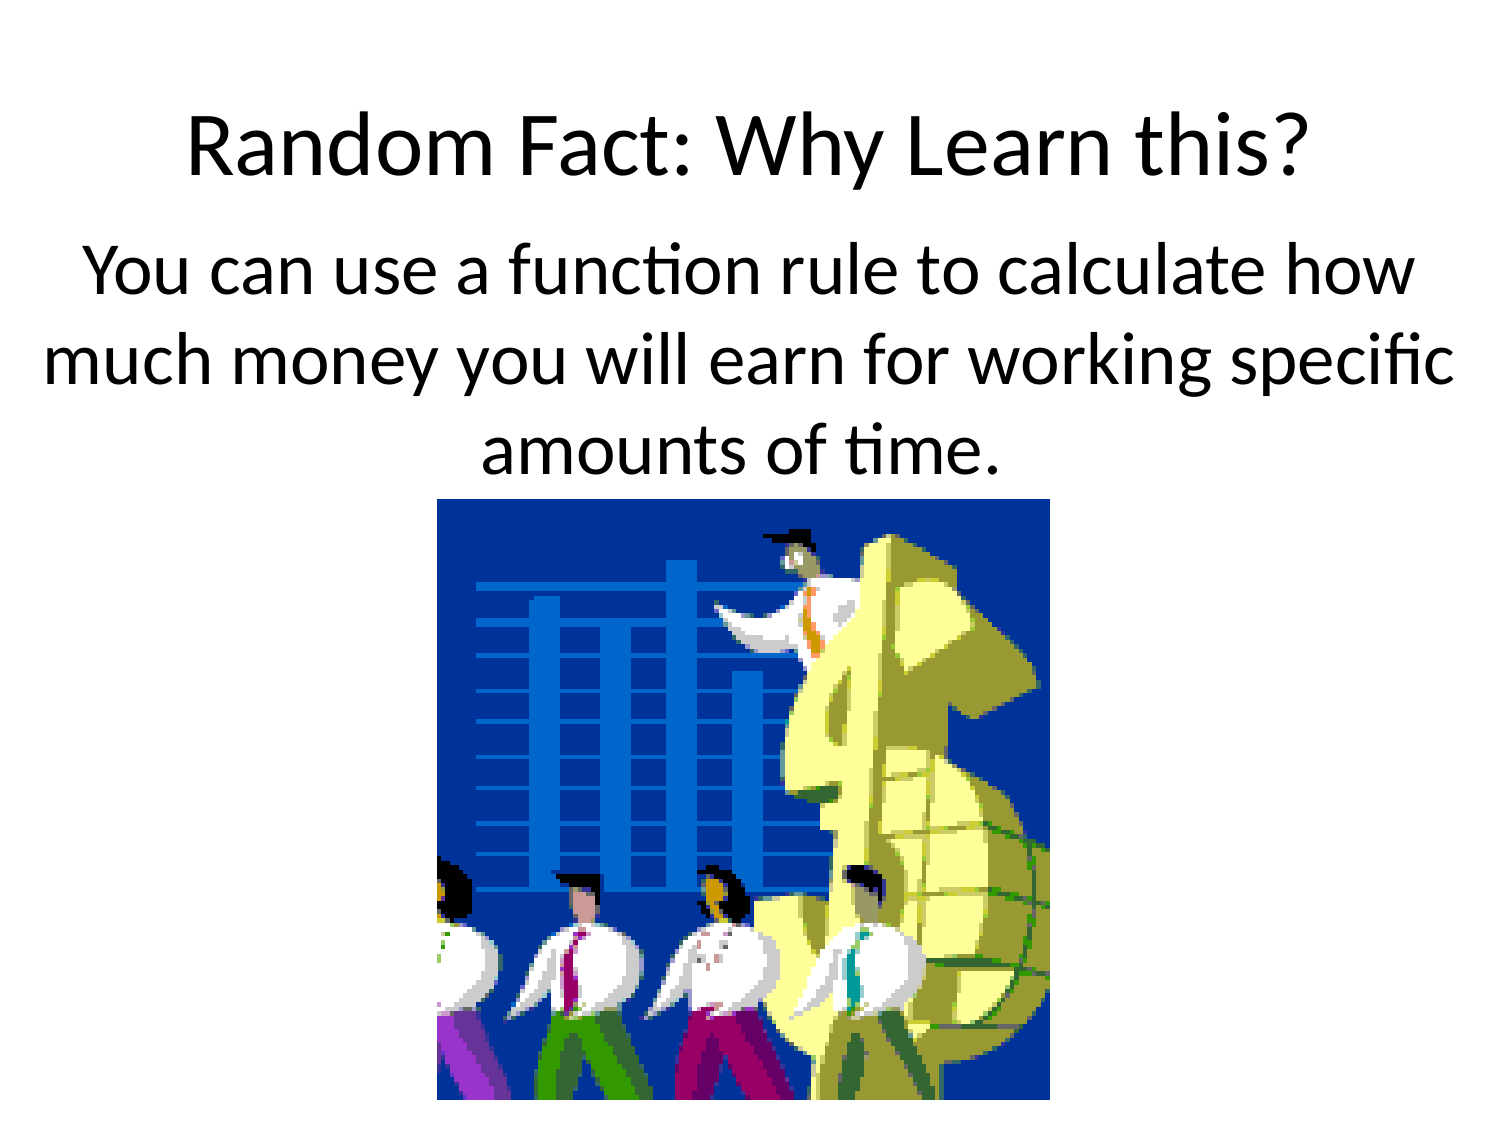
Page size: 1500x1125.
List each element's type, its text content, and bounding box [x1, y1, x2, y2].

picture [437, 499, 1051, 1100]
list You can use a function rule to calculate how much money you will earn for working specific amounts of time. [0, 212, 1500, 955]
title Random Fact: Why Learn this? [75, 45, 1425, 212]
